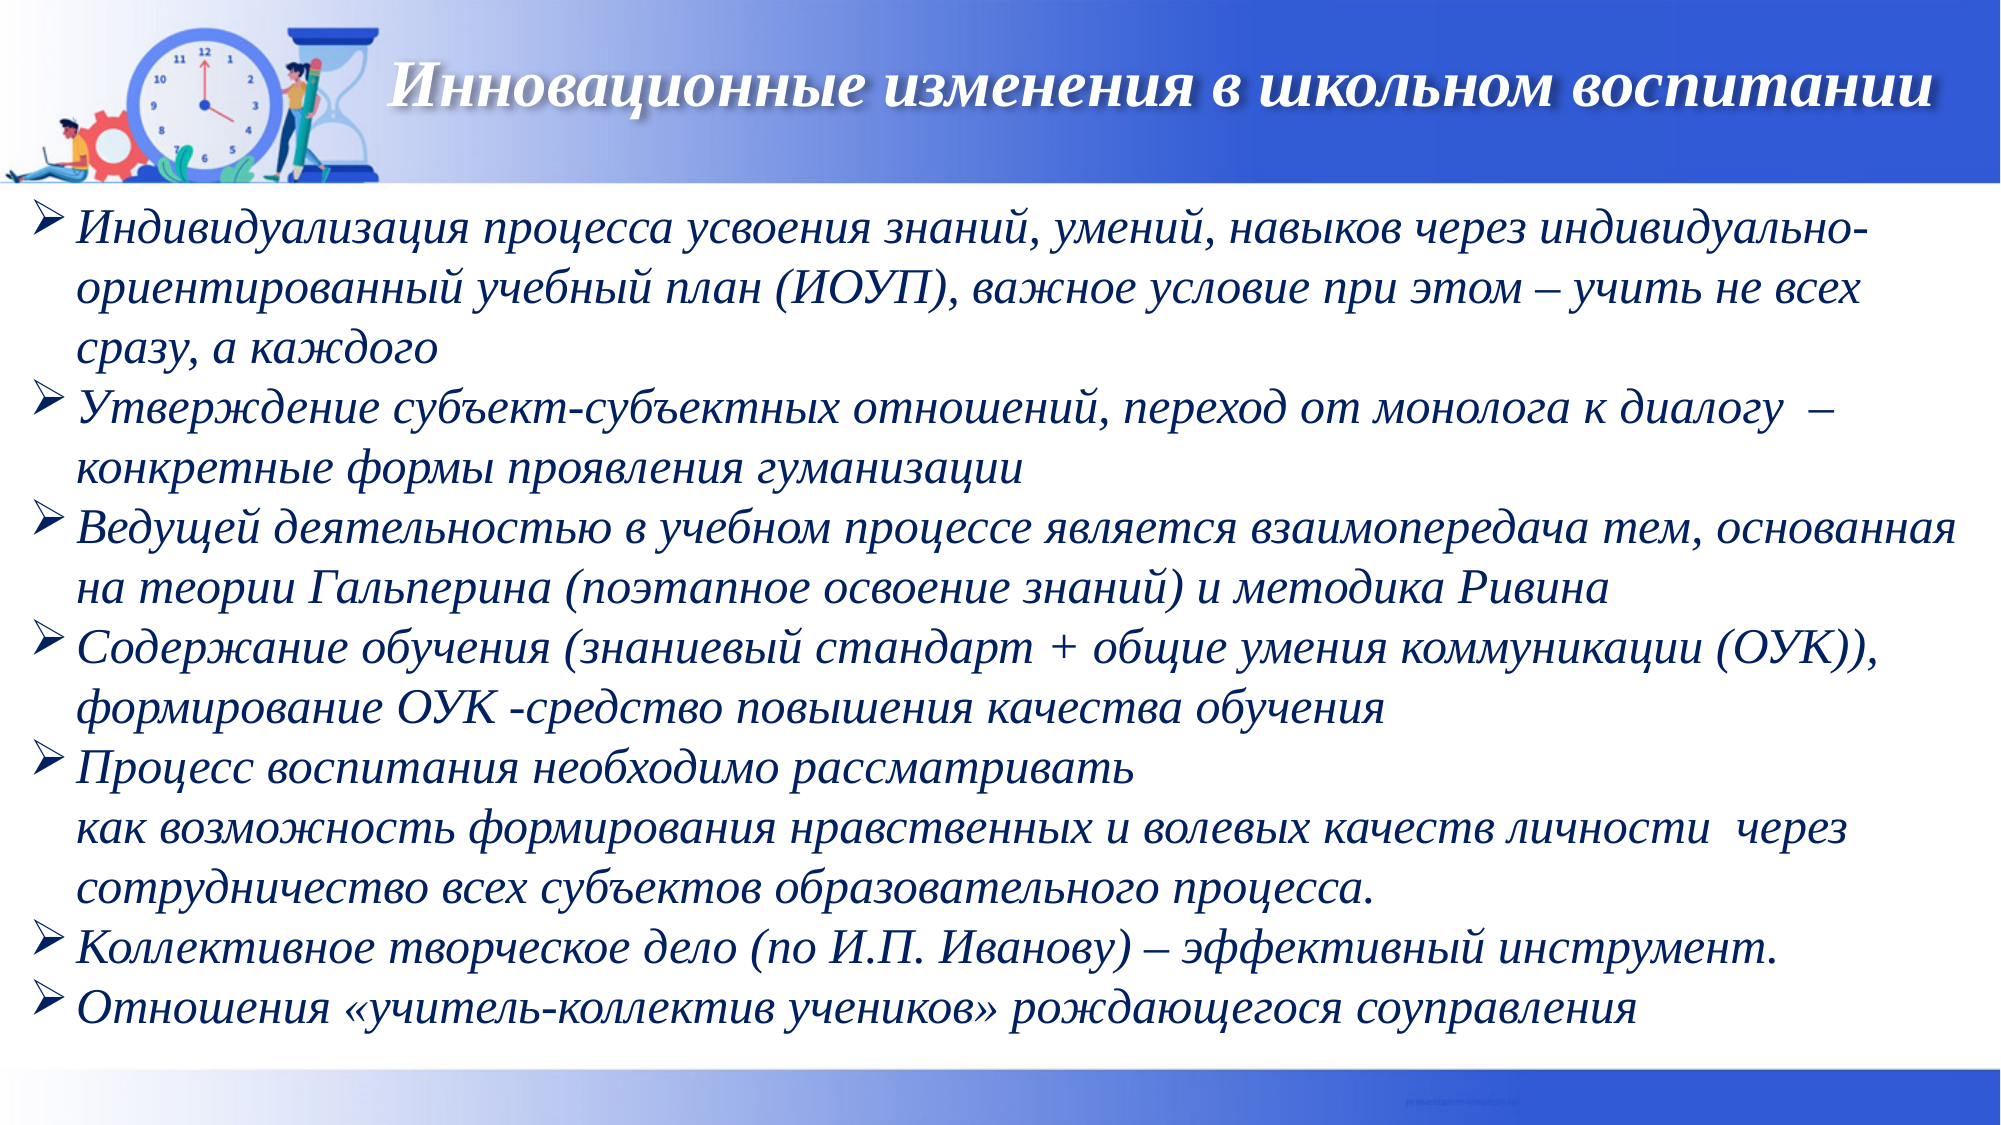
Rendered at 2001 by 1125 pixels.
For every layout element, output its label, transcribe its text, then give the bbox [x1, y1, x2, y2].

title Инновационные изменения в школьном воспитании [372, 0, 1973, 171]
picture [0, 0, 2001, 1125]
text_box Индивидуализация процесса усвоения знаний, умений, навыков через индивидуально-ориентированный учебный план (ИОУП), важное условие при этом – учить не всех сразу, а каждого Утверждение субъект-субъектных отношений, переход от монолога к диалогу – конкретные формы проявления гуманизации Ведущей деятельностью в учебном процессе является взаимопередача тем, основанная на теории Гальперина (поэтапное освоение знаний) и методика Ривина Содержание обучения (знаниевый стандарт + общие умения коммуникации (ОУК)), формирование ОУК -средство повышения качества обучения Процесс воспитания необходимо рассматривать как возможность формирования нравственных и волевых качеств личности через сотрудничество всех субъектов образовательного процесса. Коллективное творческое дело (по И.П. Иванову) – эффективный инструмент. Отношения «учитель-коллектив учеников» рождающегося соуправления [14, 186, 1973, 1091]
